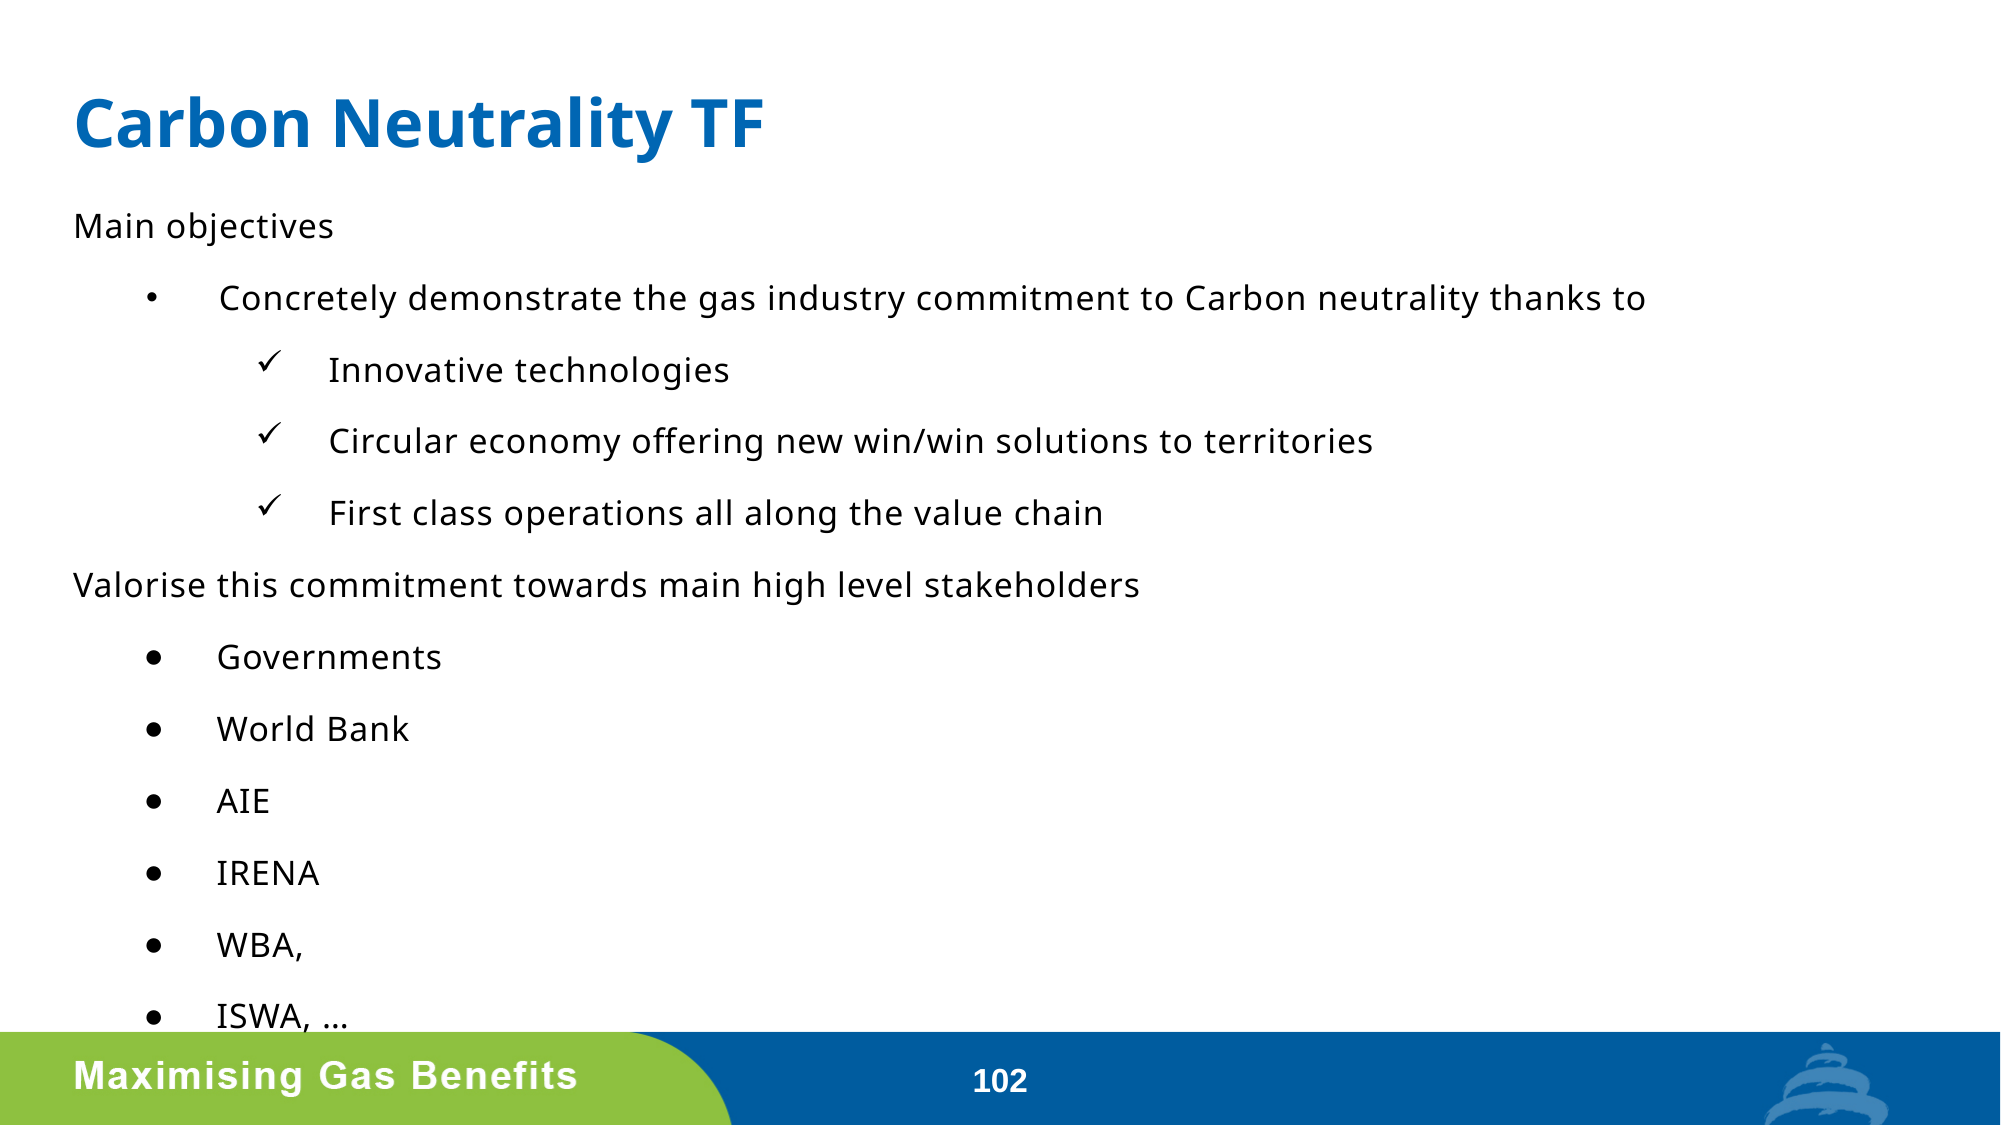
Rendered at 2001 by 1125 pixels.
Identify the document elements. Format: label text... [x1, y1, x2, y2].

list Main objectives​ Concretely demonstrate the gas industry commitment to Carbon neutrality thanks to Innovative technologies​ Circular economy offering new win/win solutions to territories ​ First class operations all along the value chain​ Valorise this commitment towards main high level stakeholders​ Governments​ World Bank​ AIE​ IRENA​ WBA, ISWA, … [58, 184, 1943, 1053]
picture [0, 0, 2001, 1125]
title Carbon Neutrality TF [58, 63, 1943, 179]
slide_number 102 [822, 1052, 1179, 1104]
